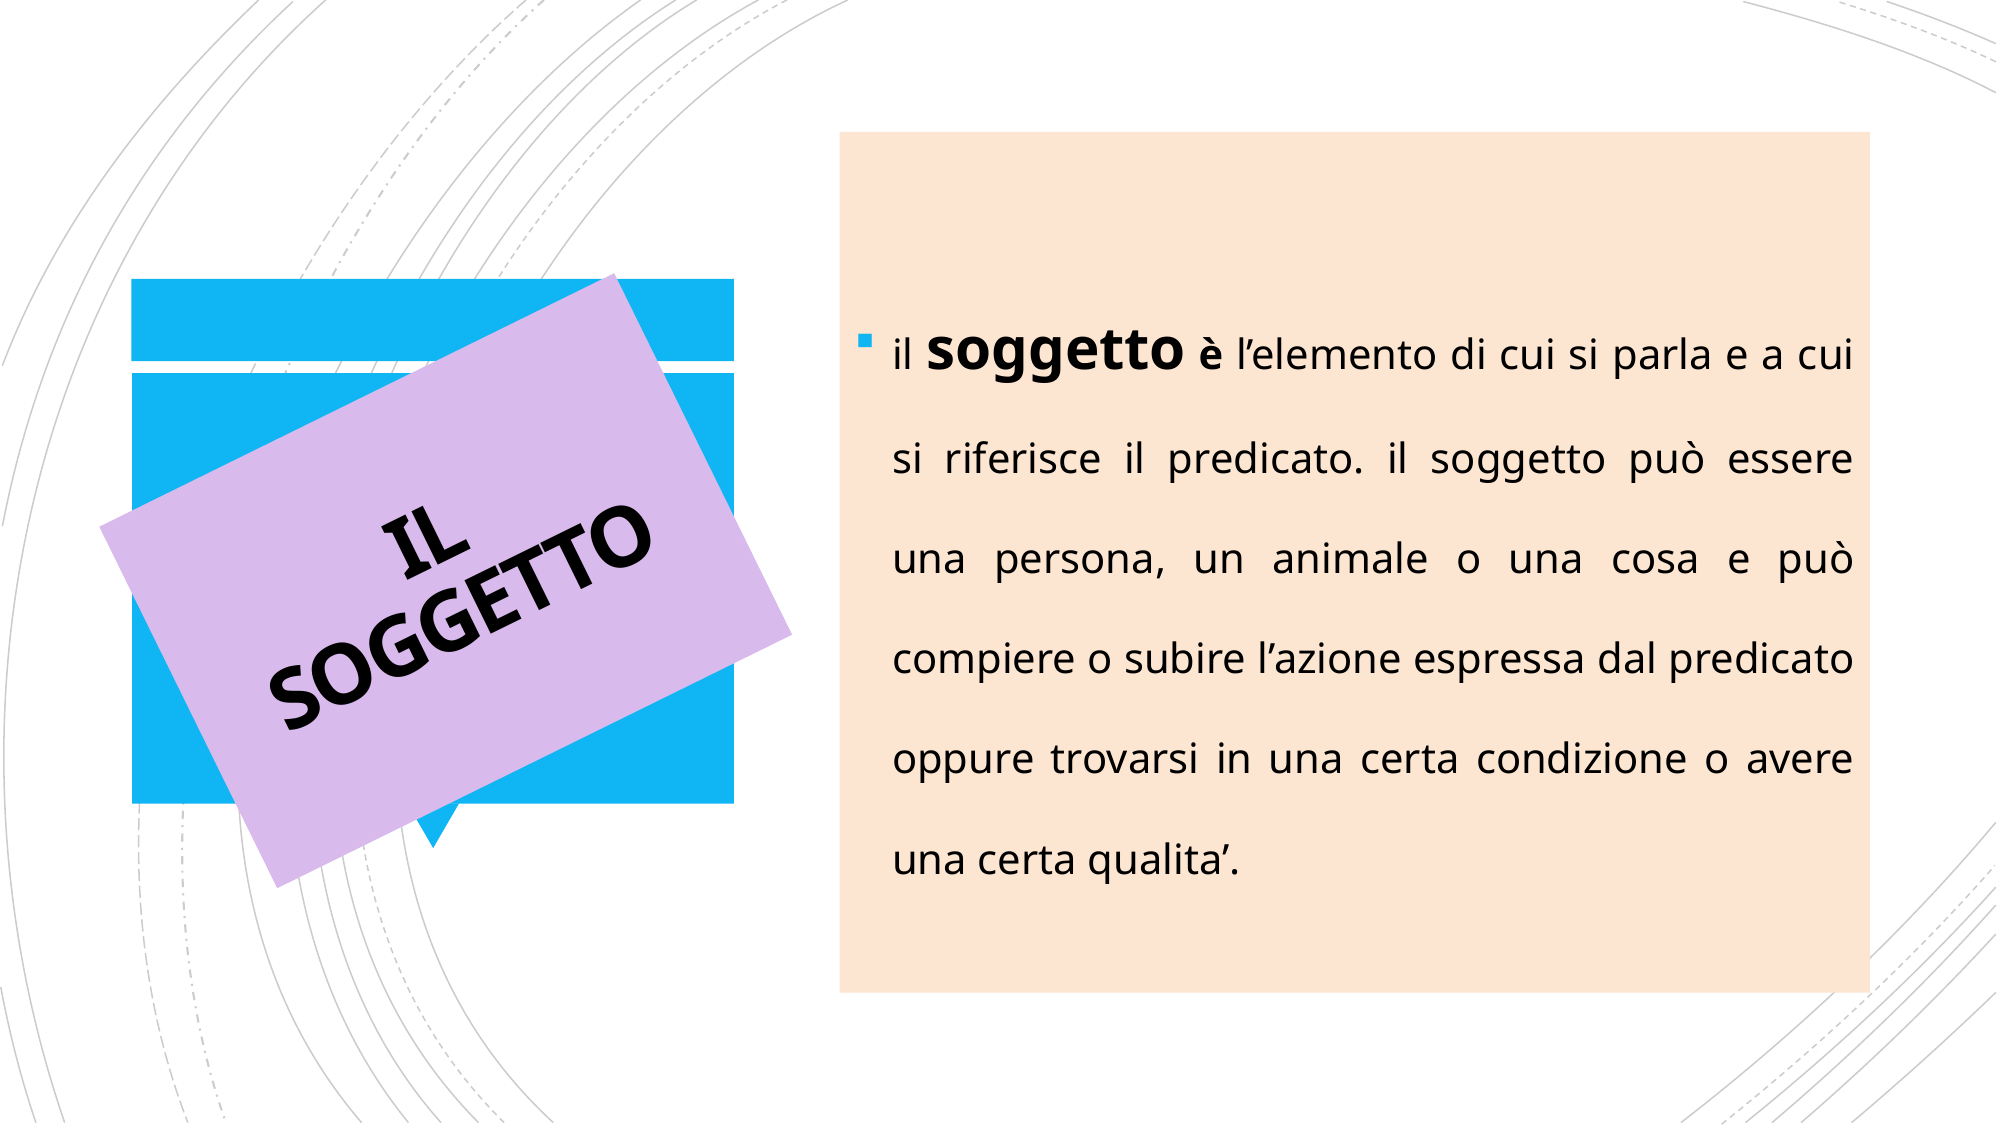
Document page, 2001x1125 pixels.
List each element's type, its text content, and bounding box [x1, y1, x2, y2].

list il soggetto è l’elemento di cui si parla e a cui si riferisce il predicato. il soggetto può essere una persona, un animale o una cosa e può compiere o subire l’azione espressa dal predicato oppure trovarsi in una certa condizione o avere una certa qualita’. [839, 131, 1871, 993]
title IL SOGGETTO [99, 273, 793, 889]
